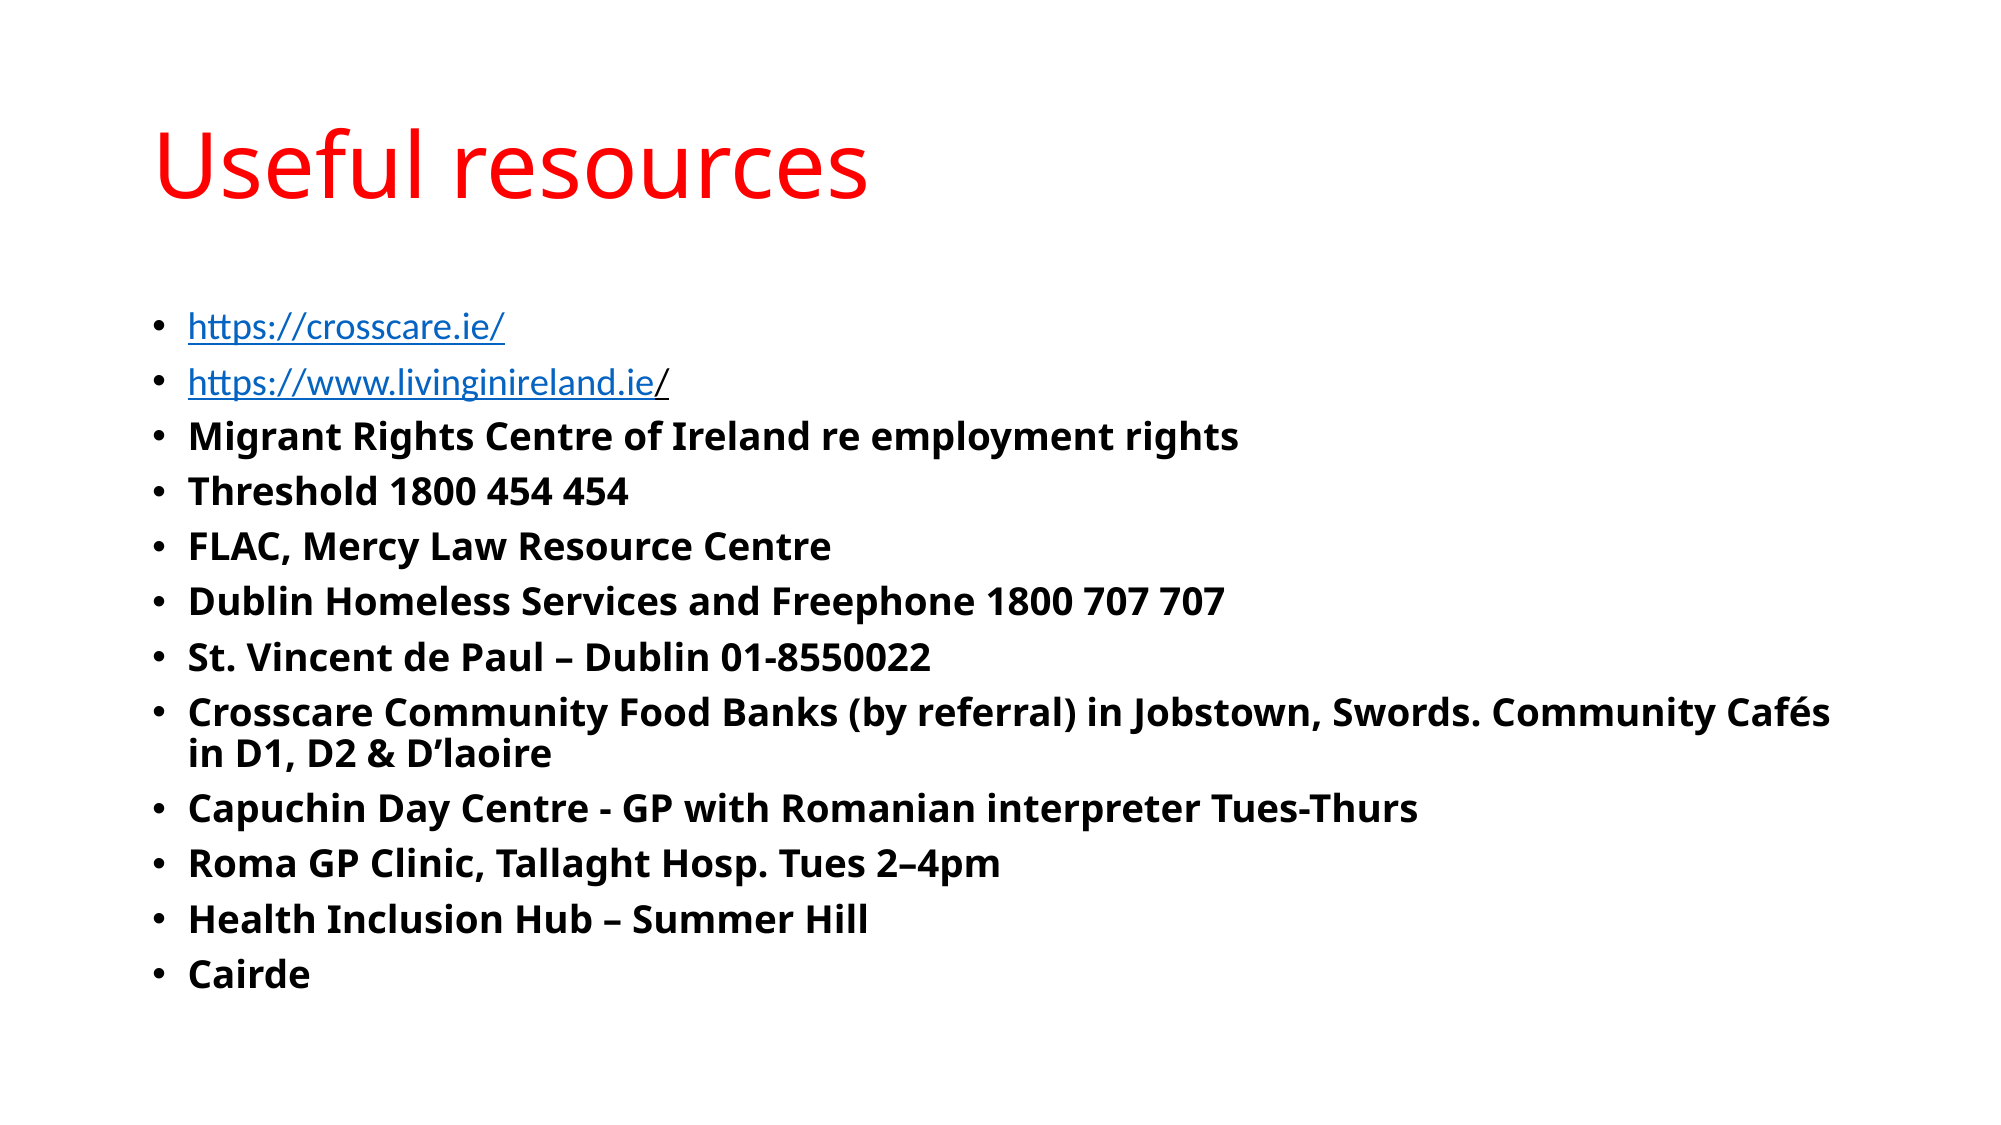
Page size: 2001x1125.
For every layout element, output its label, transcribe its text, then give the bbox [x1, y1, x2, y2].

title Useful resources [137, 59, 1863, 278]
list https://crosscare.ie/ https://www.livinginireland.ie/ Migrant Rights Centre of Ireland re employment rights Threshold 1800 454 454 FLAC, Mercy Law Resource Centre Dublin Homeless Services and Freephone 1800 707 707 St. Vincent de Paul – Dublin 01-8550022 Crosscare Community Food Banks (by referral) in Jobstown, Swords. Community Cafés in D1, D2 & D’laoire Capuchin Day Centre - GP with Romanian interpreter Tues-Thurs Roma GP Clinic, Tallaght Hosp. Tues 2–4pm Health Inclusion Hub – Summer Hill Cairde [137, 299, 1863, 1014]
